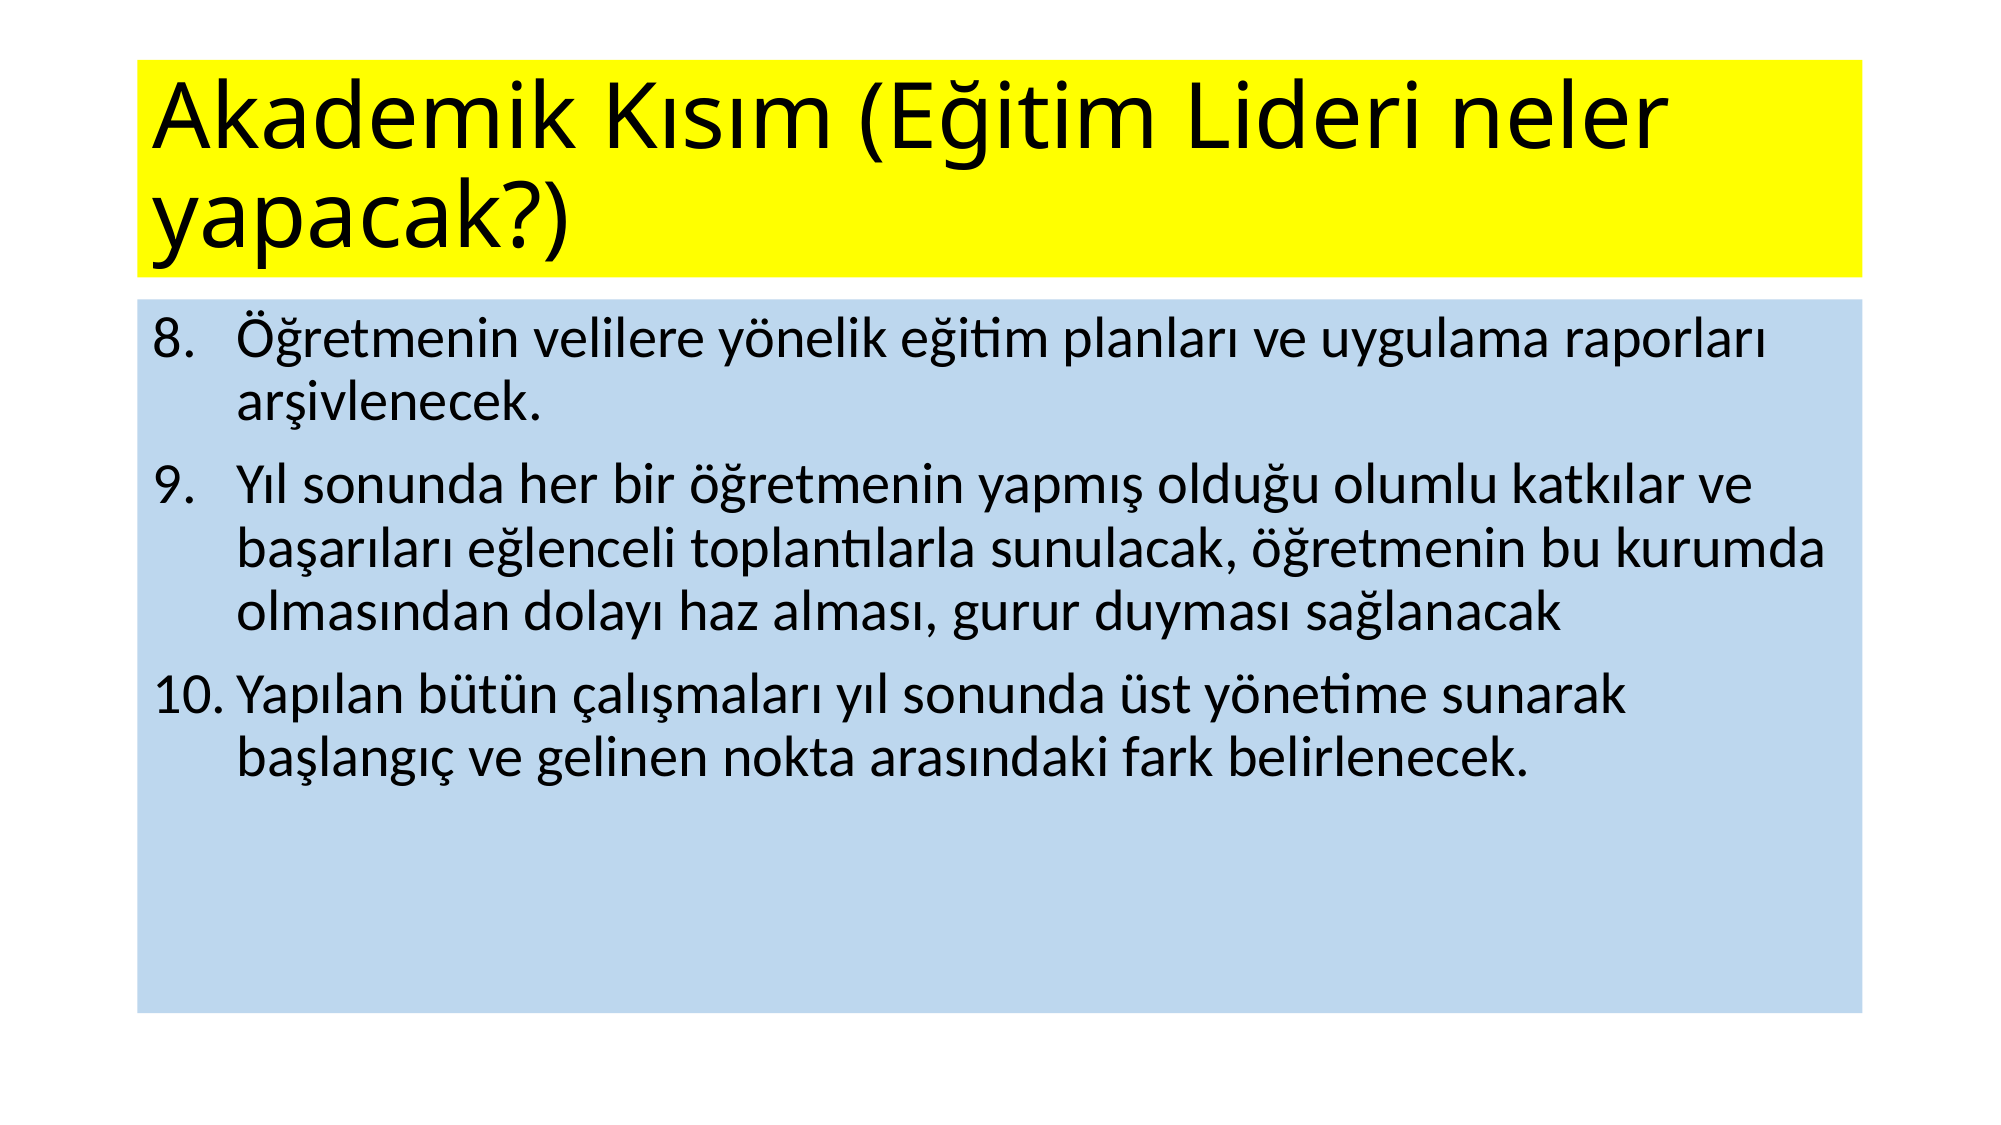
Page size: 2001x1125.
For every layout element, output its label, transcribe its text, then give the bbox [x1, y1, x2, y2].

title Akademik Kısım (Eğitim Lideri neler yapacak?) [137, 59, 1863, 278]
list Öğretmenin velilere yönelik eğitim planları ve uygulama raporları arşivlenecek. Yıl sonunda her bir öğretmenin yapmış olduğu olumlu katkılar ve başarıları eğlenceli toplantılarla sunulacak, öğretmenin bu kurumda olmasından dolayı haz alması, gurur duyması sağlanacak Yapılan bütün çalışmaları yıl sonunda üst yönetime sunarak başlangıç ve gelinen nokta arasındaki fark belirlenecek. [137, 299, 1863, 1014]
